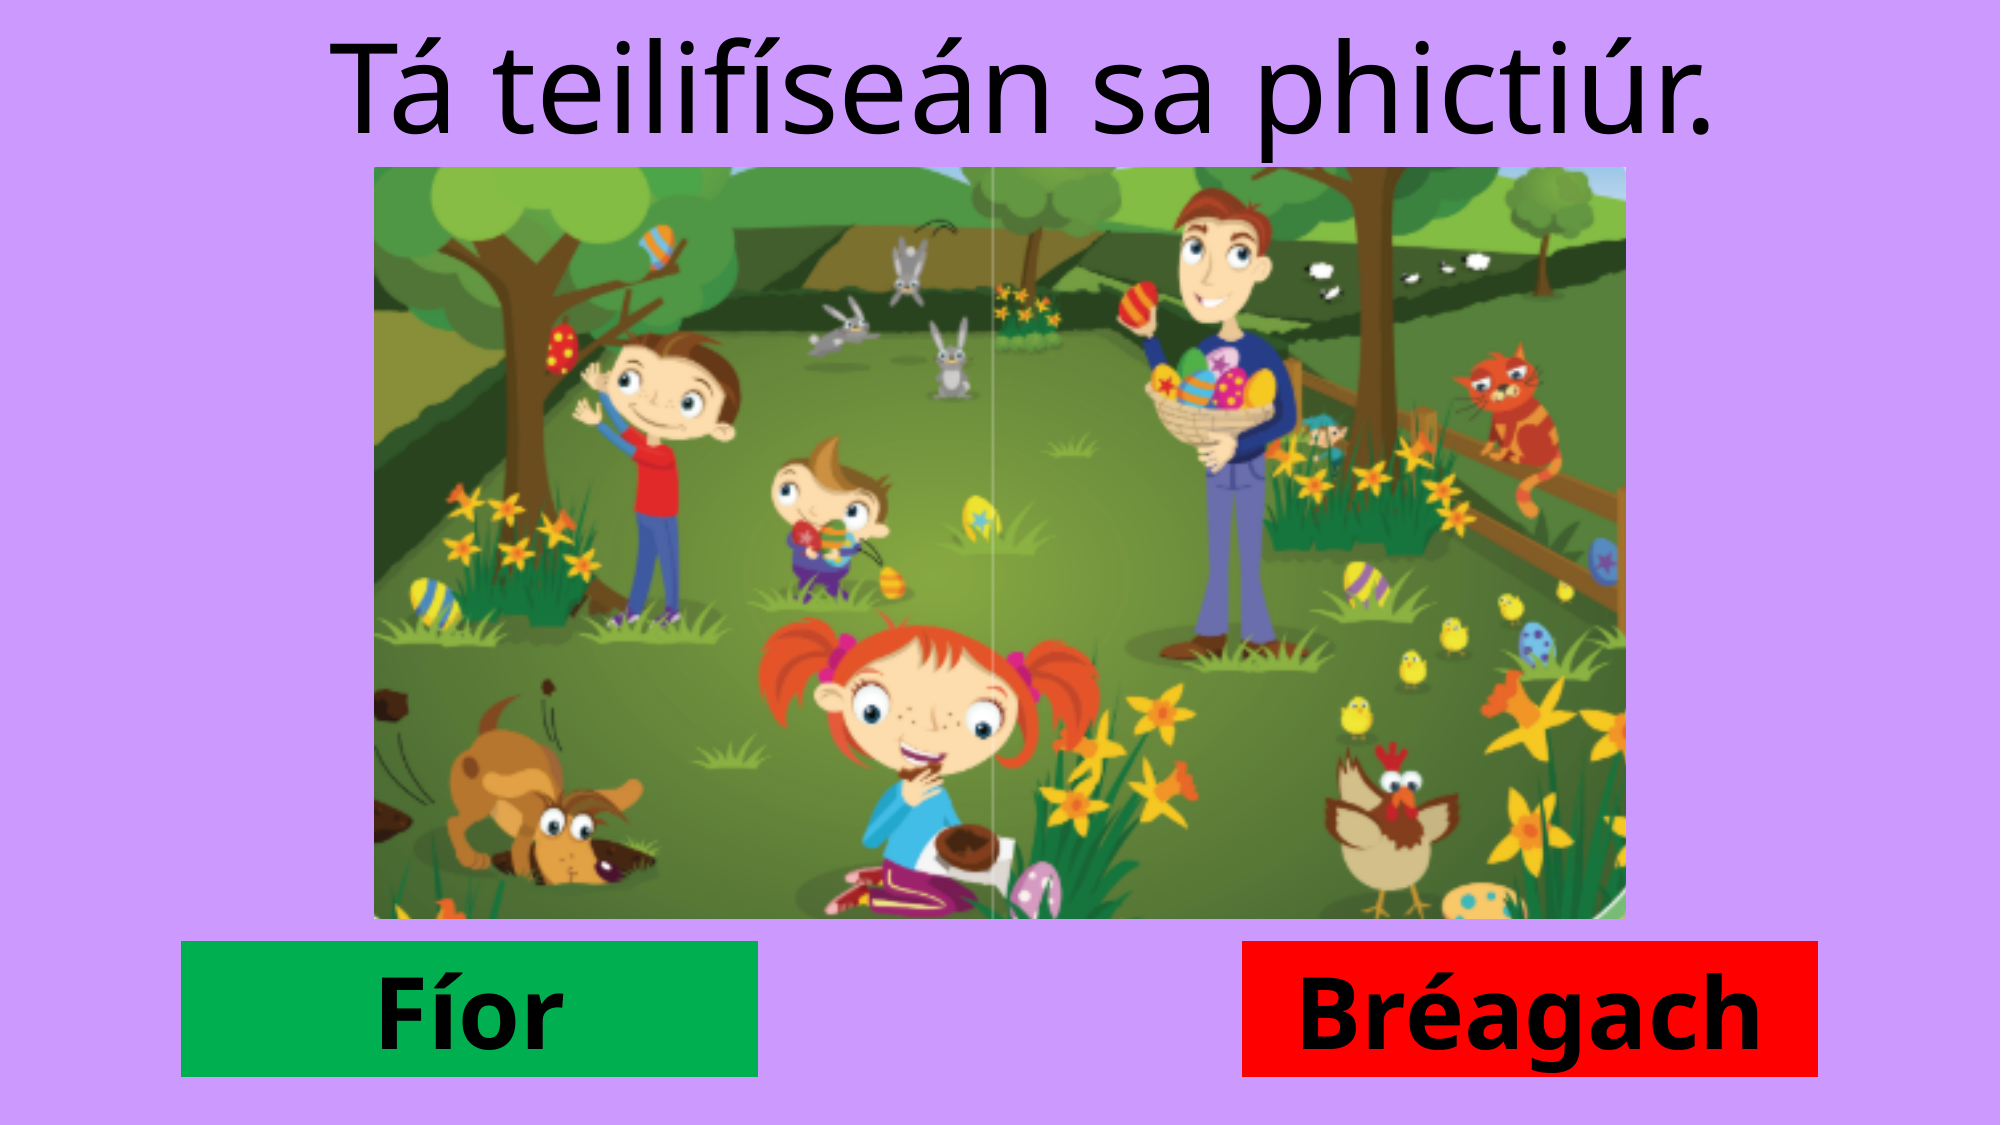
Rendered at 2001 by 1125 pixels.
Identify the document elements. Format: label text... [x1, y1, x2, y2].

text_box Tá teilifíseán sa phictiúr. [181, 1, 1867, 166]
text_box Fíor [181, 941, 758, 1077]
picture [374, 167, 1626, 919]
text_box Bréagach [1242, 941, 1818, 1077]
